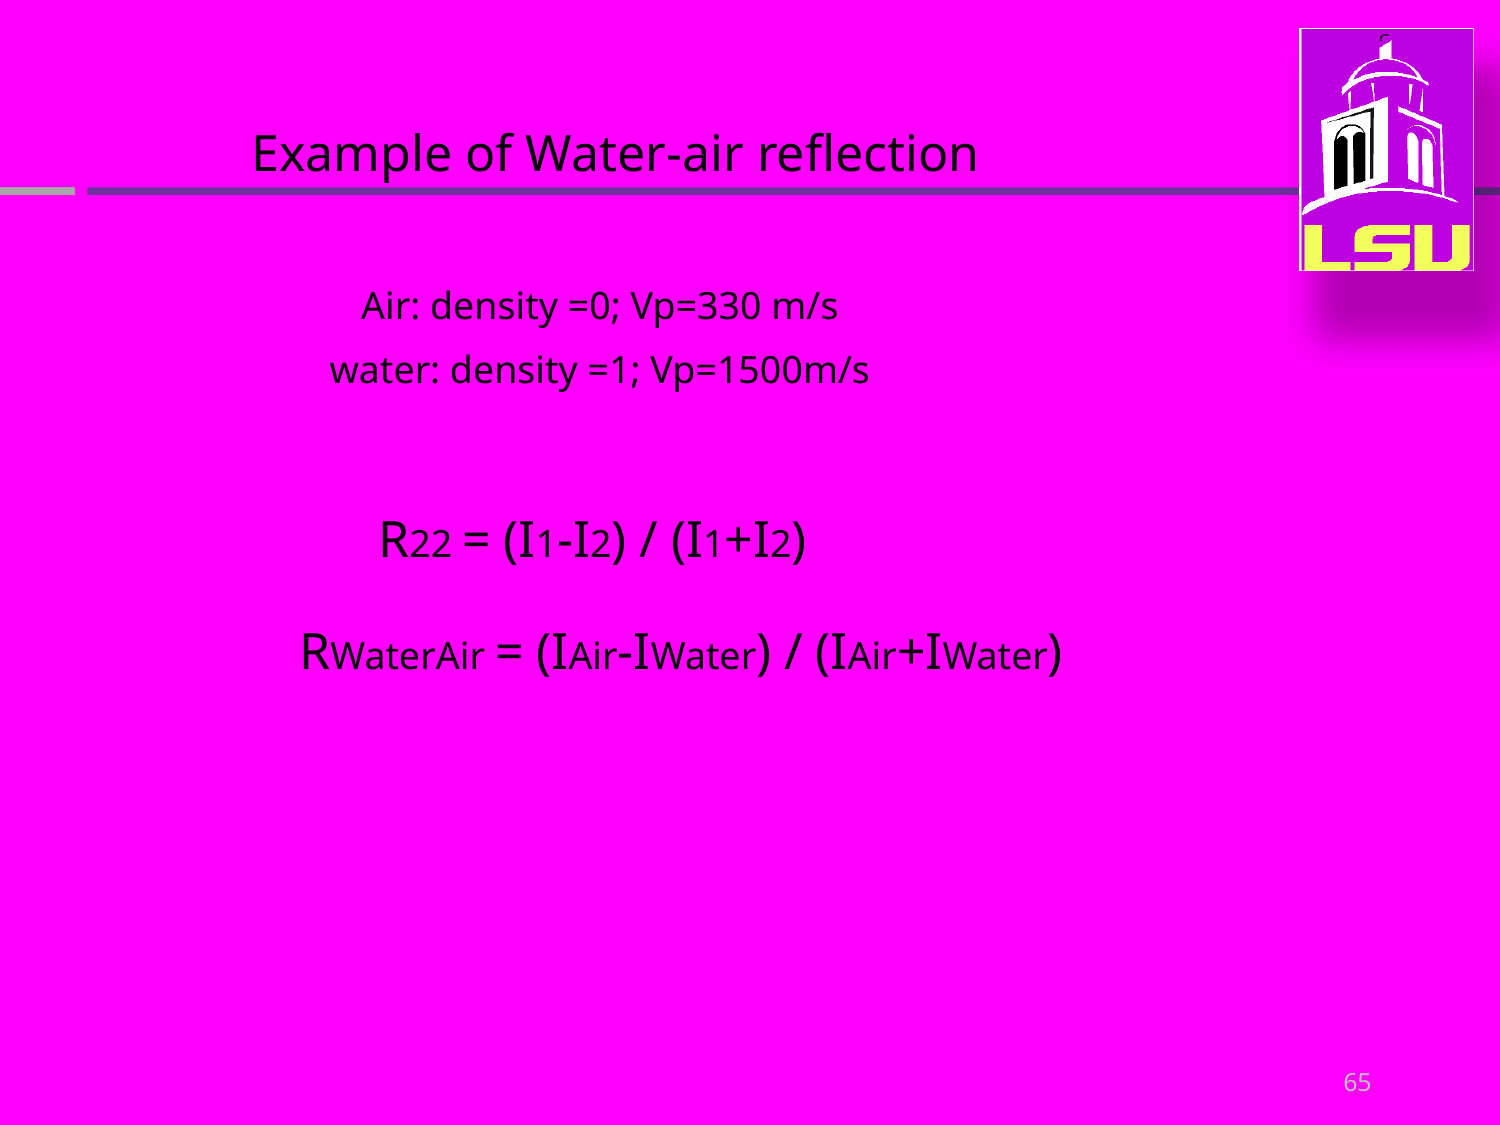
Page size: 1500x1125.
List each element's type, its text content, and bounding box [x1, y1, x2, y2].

text_box Example of Water-air reflection [172, 113, 1060, 189]
text_box R22 = (I1-I2) / (I1+I2) [363, 499, 822, 575]
picture [1299, 28, 1474, 271]
text_box Air: density =0; Vp=330 m/s water: density =1; Vp=1500m/s [299, 274, 900, 399]
text_box RWaterAir = (IAir-IWater) / (IAir+IWater) [87, 612, 1275, 688]
